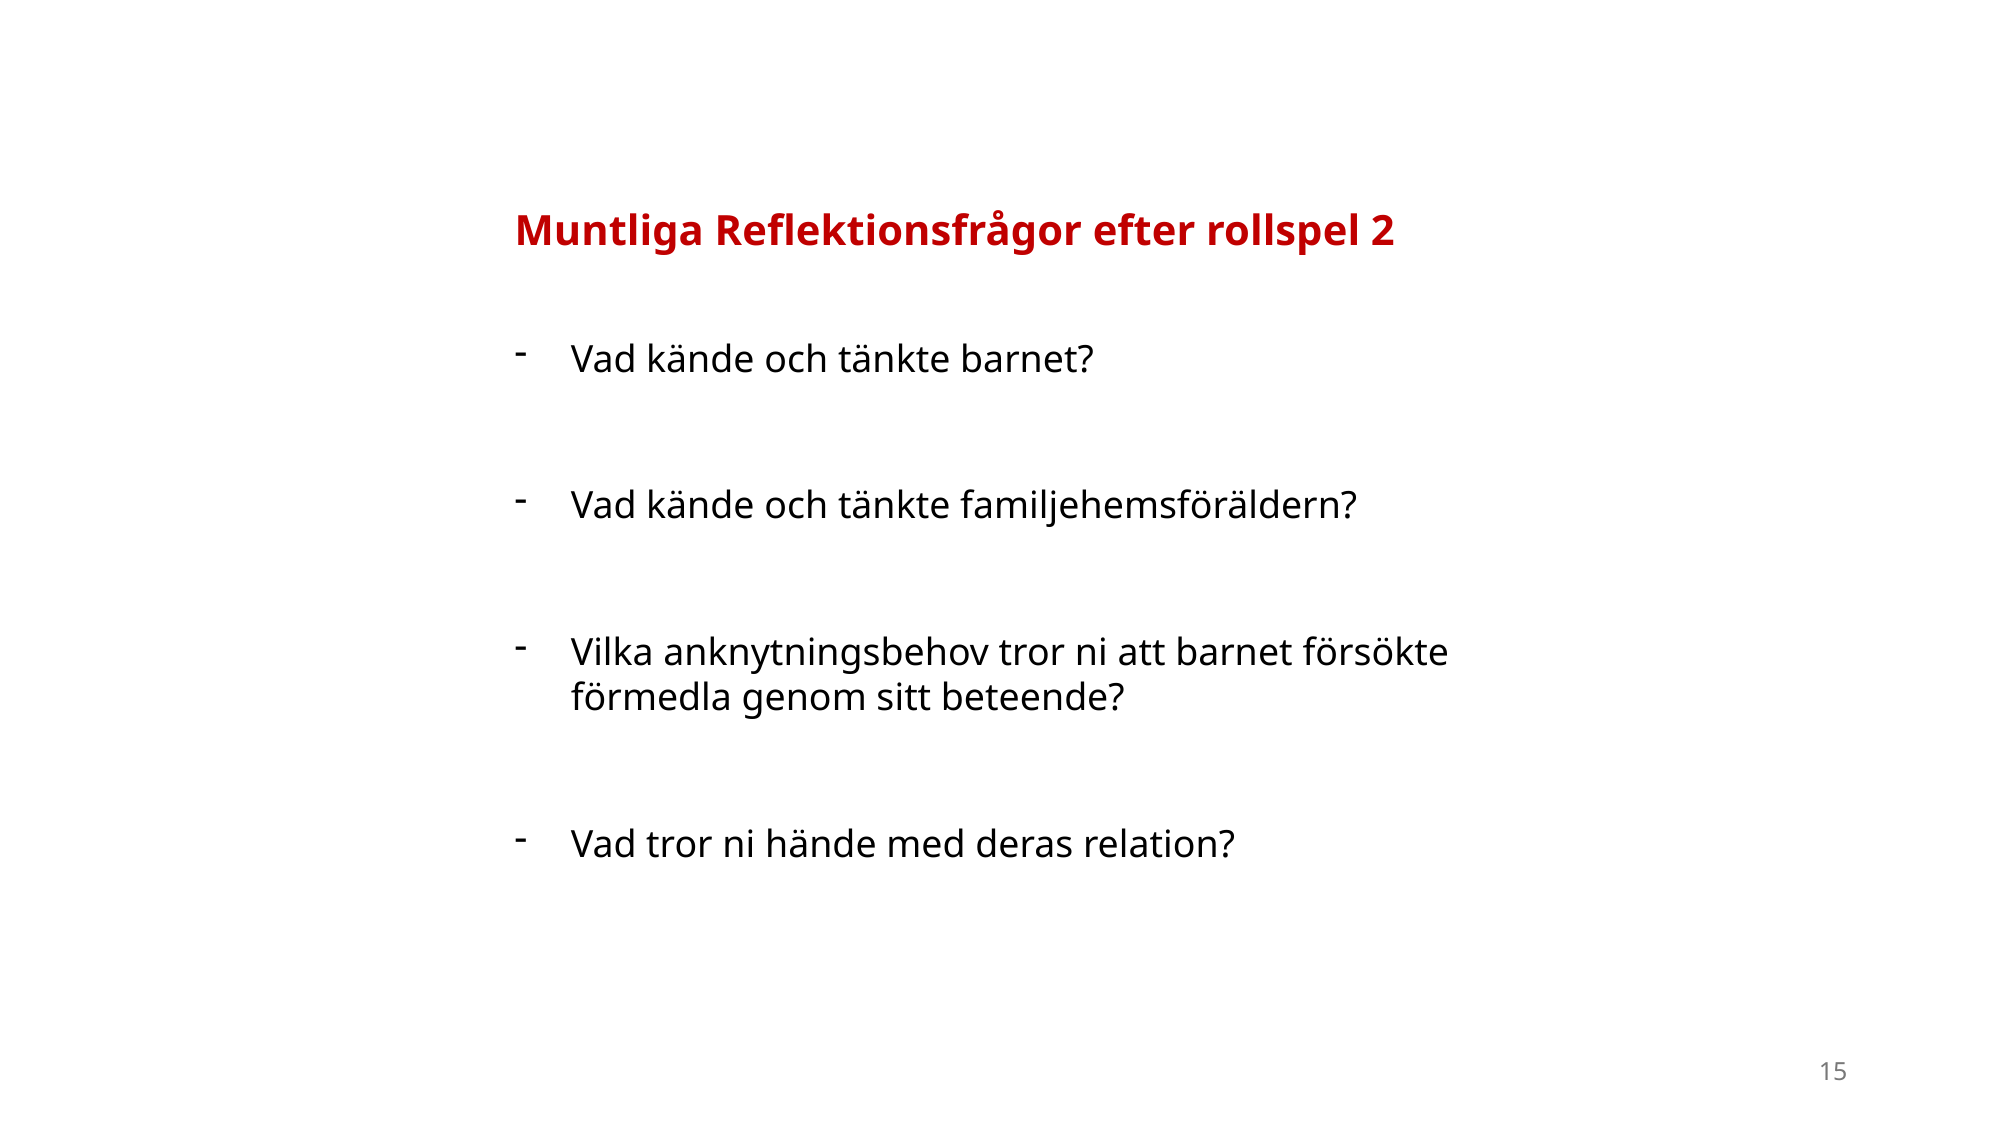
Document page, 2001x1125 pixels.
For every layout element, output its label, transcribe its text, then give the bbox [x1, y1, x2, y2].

slide_number 15 [1412, 1042, 1863, 1103]
text_box Muntliga Reflektionsfrågor efter rollspel 2 Vad kände och tänkte barnet? Vad kände och tänkte familjehemsföräldern? Vilka anknytningsbehov tror ni att barnet försökte förmedla genom sitt beteende? Vad tror ni hände med deras relation? [499, 196, 1535, 872]
